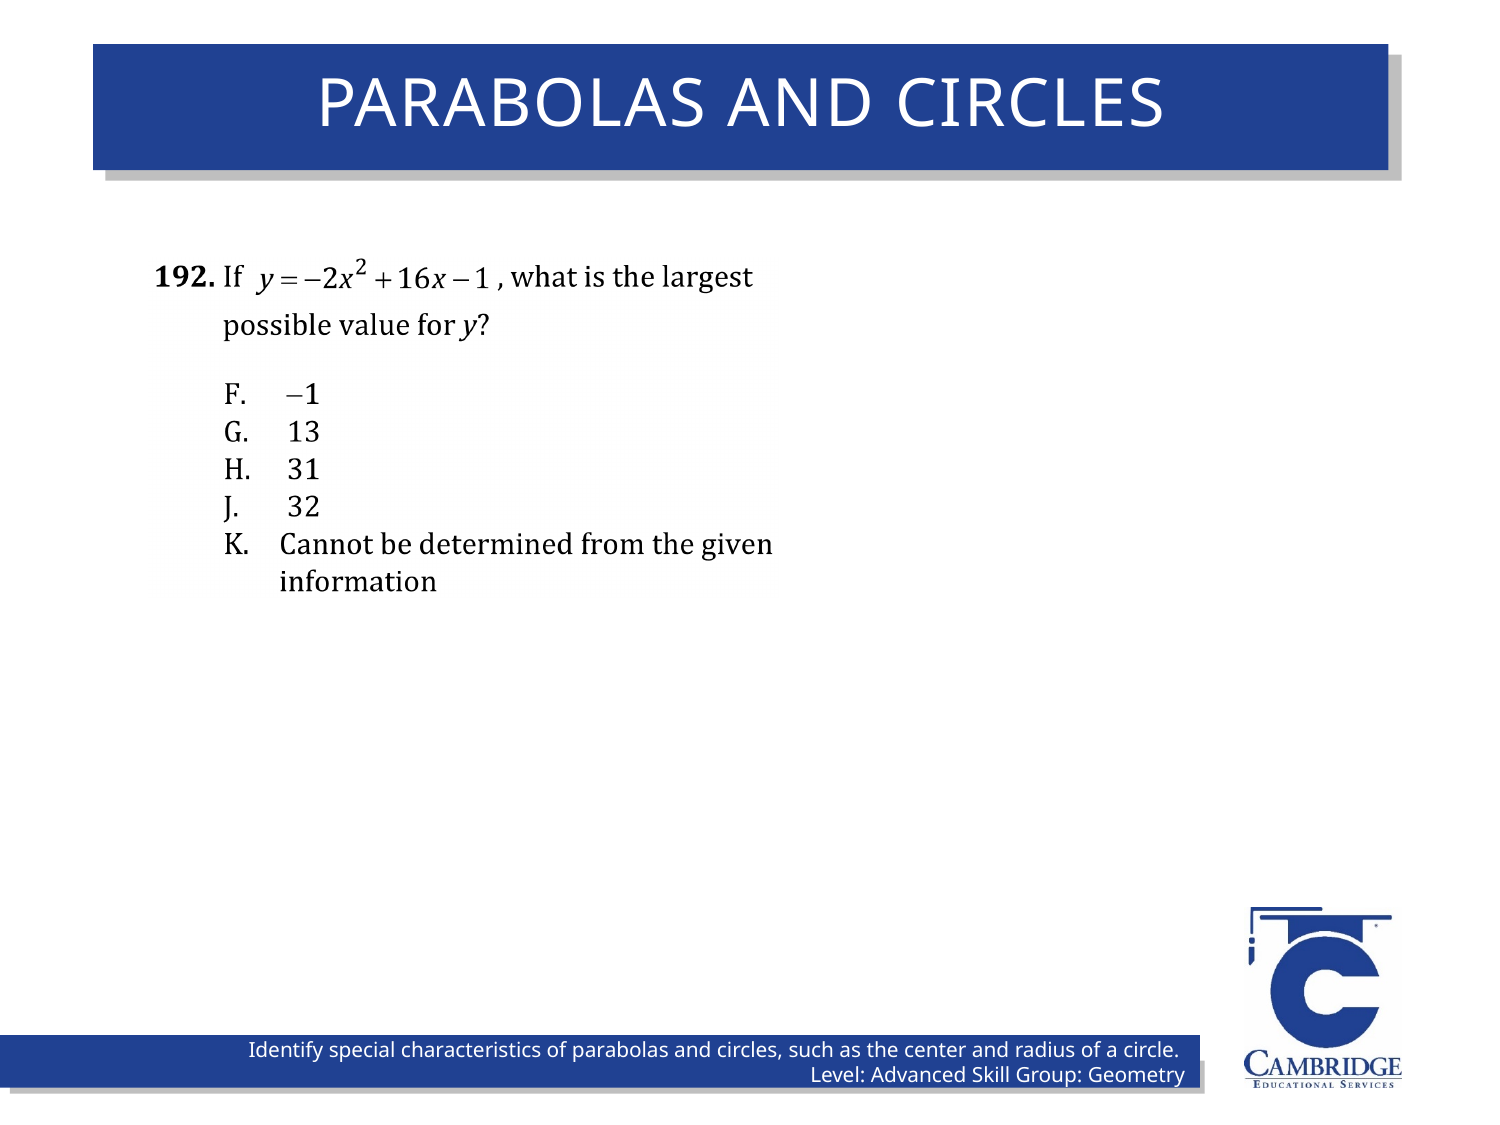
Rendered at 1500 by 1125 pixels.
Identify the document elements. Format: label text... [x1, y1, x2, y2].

text_box [9, 1059, 1206, 1095]
picture [1244, 907, 1403, 1088]
footer Identify special characteristics of parabolas and circles, such as the center and radius of a circle. Level: Advanced Skill Group: Geometry [0, 1035, 1200, 1088]
title Parabolas and Circles [93, 44, 1389, 171]
picture [147, 257, 780, 598]
text_box [104, 53, 1403, 182]
